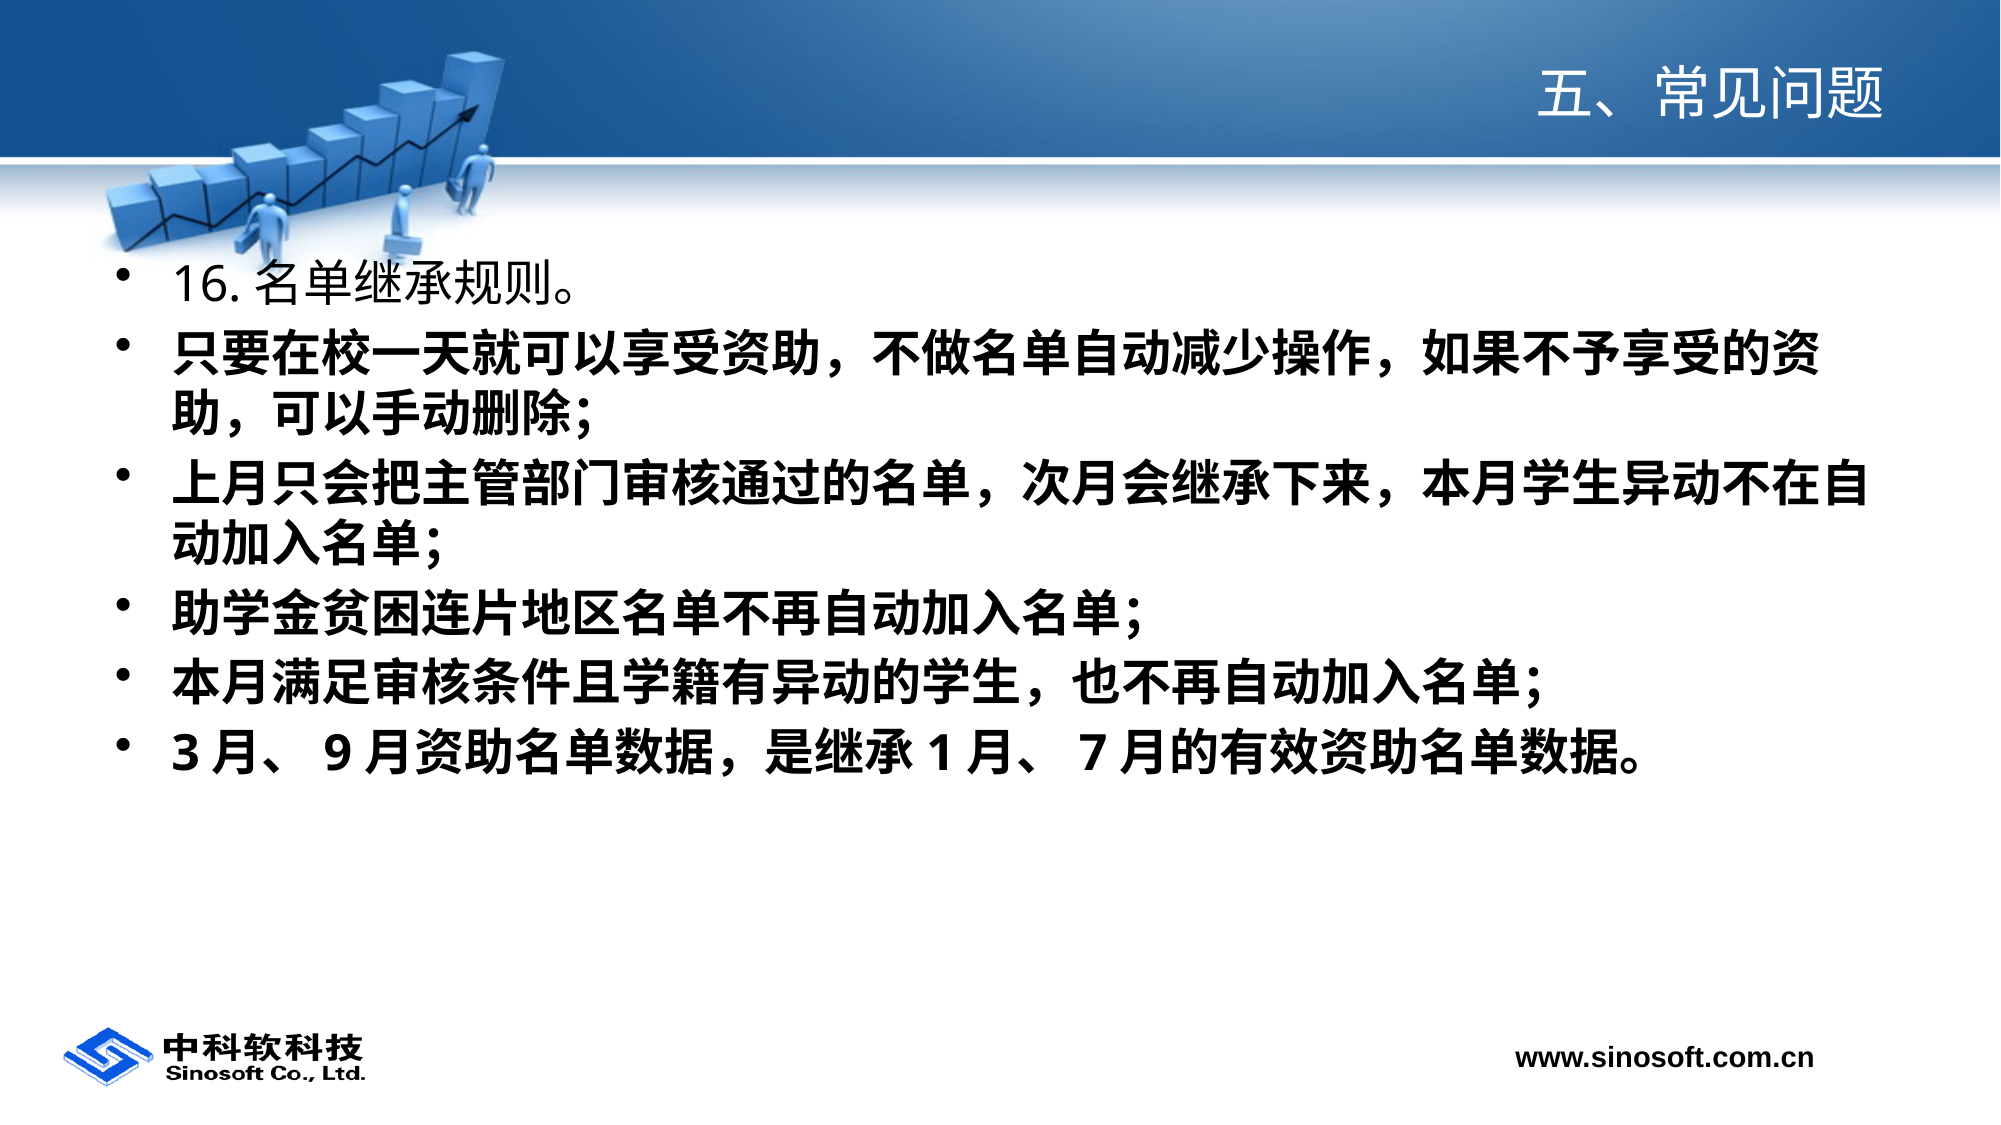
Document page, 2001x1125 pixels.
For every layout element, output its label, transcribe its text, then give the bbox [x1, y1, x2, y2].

picture [0, 0, 2001, 1125]
list 16.名单继承规则。 只要在校一天就可以享受资助，不做名单自动减少操作，如果不予享受的资助，可以手动删除； 上月只会把主管部门审核通过的名单，次月会继承下来，本月学生异动不在自动加入名单； 助学金贫困连片地区名单不再自动加入名单； 本月满足审核条件且学籍有异动的学生，也不再自动加入名单； 3月、9月资助名单数据，是继承1月、7月的有效资助名单数据。 [99, 243, 1901, 1006]
title 五、常见问题 [920, 44, 1901, 138]
